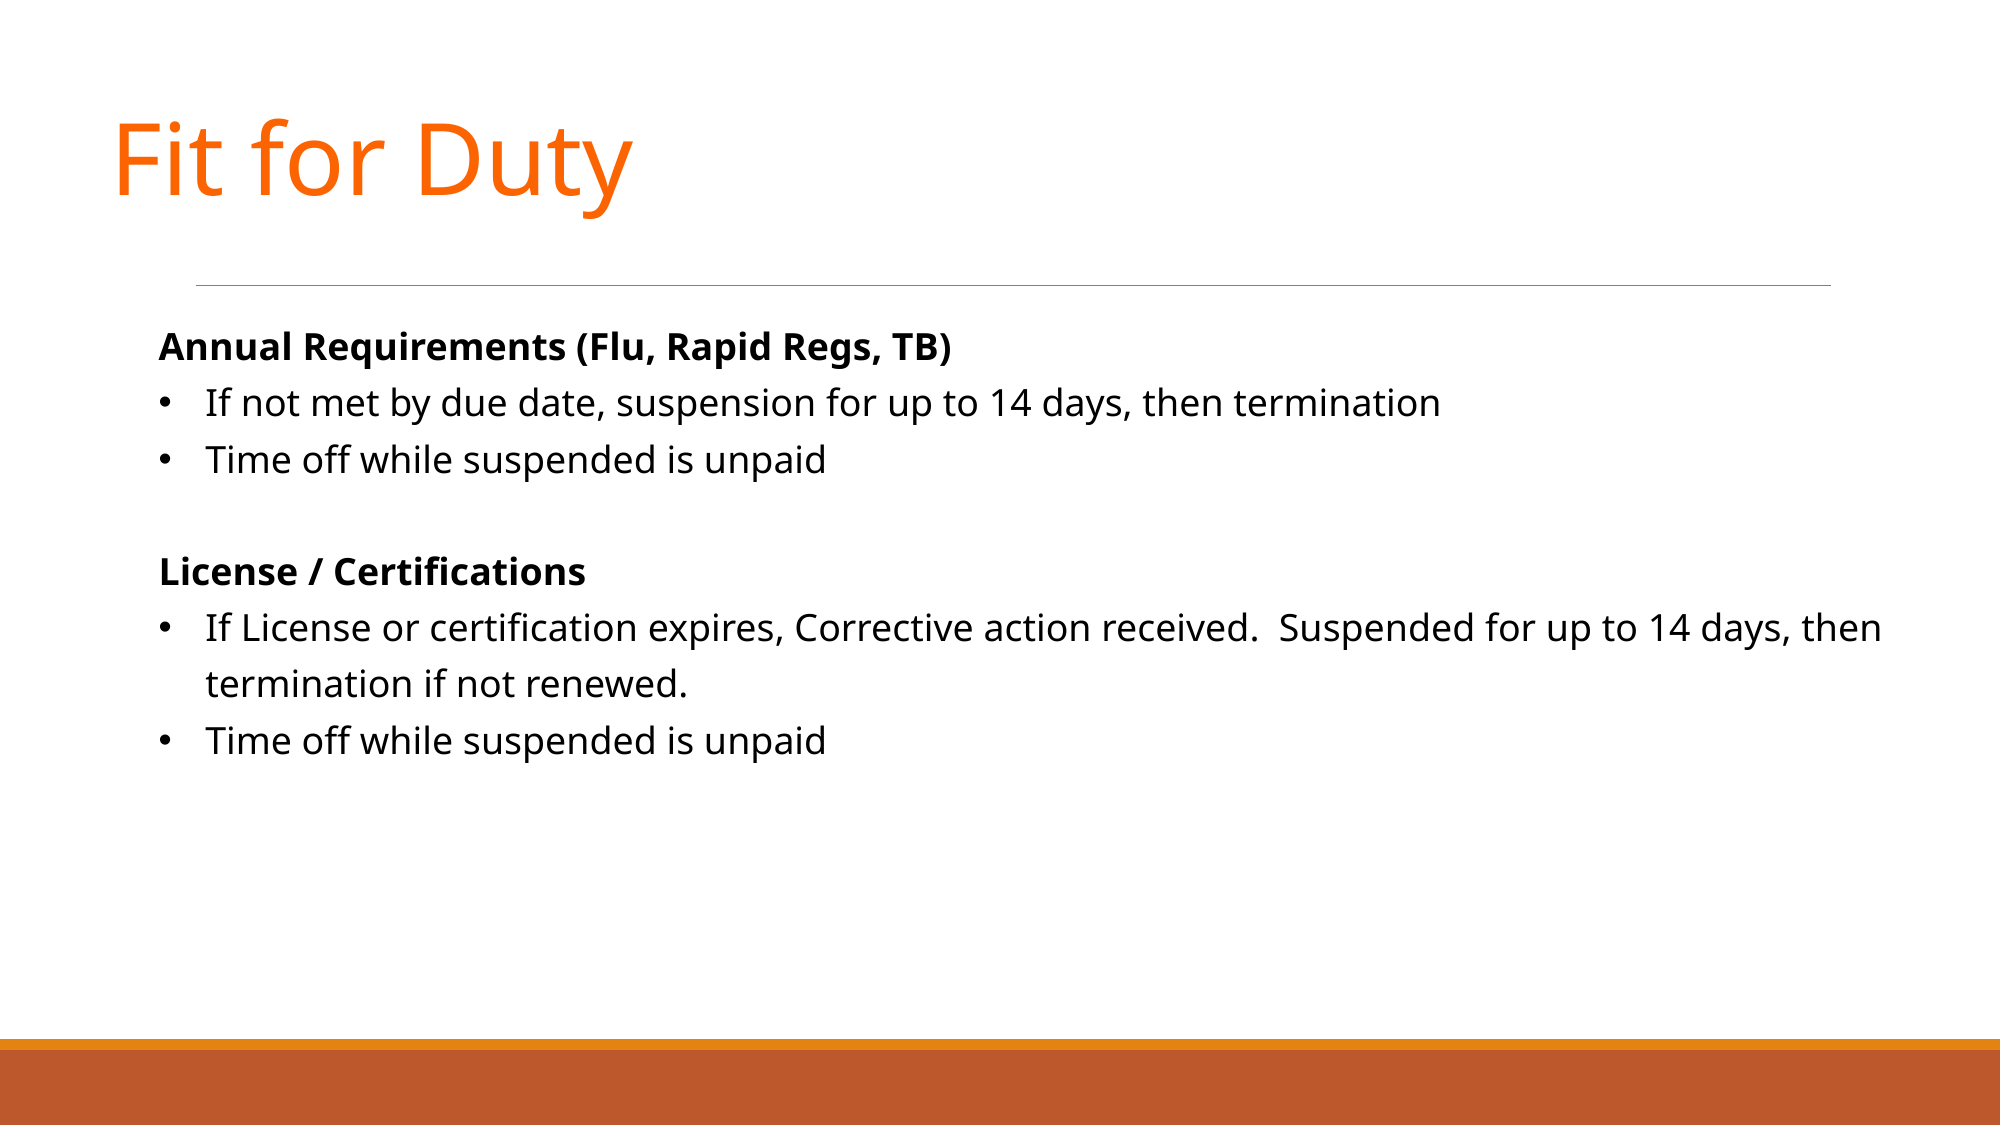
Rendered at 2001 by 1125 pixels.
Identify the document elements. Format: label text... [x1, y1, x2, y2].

text_box Fit for Duty [95, 88, 1907, 223]
text_box Annual Requirements (Flu, Rapid Regs, TB) If not met by due date, suspension for up to 14 days, then termination Time off while suspended is unpaid License / Certifications If License or certification expires, Corrective action received. Suspended for up to 14 days, then termination if not renewed. Time off while suspended is unpaid [143, 304, 1905, 882]
